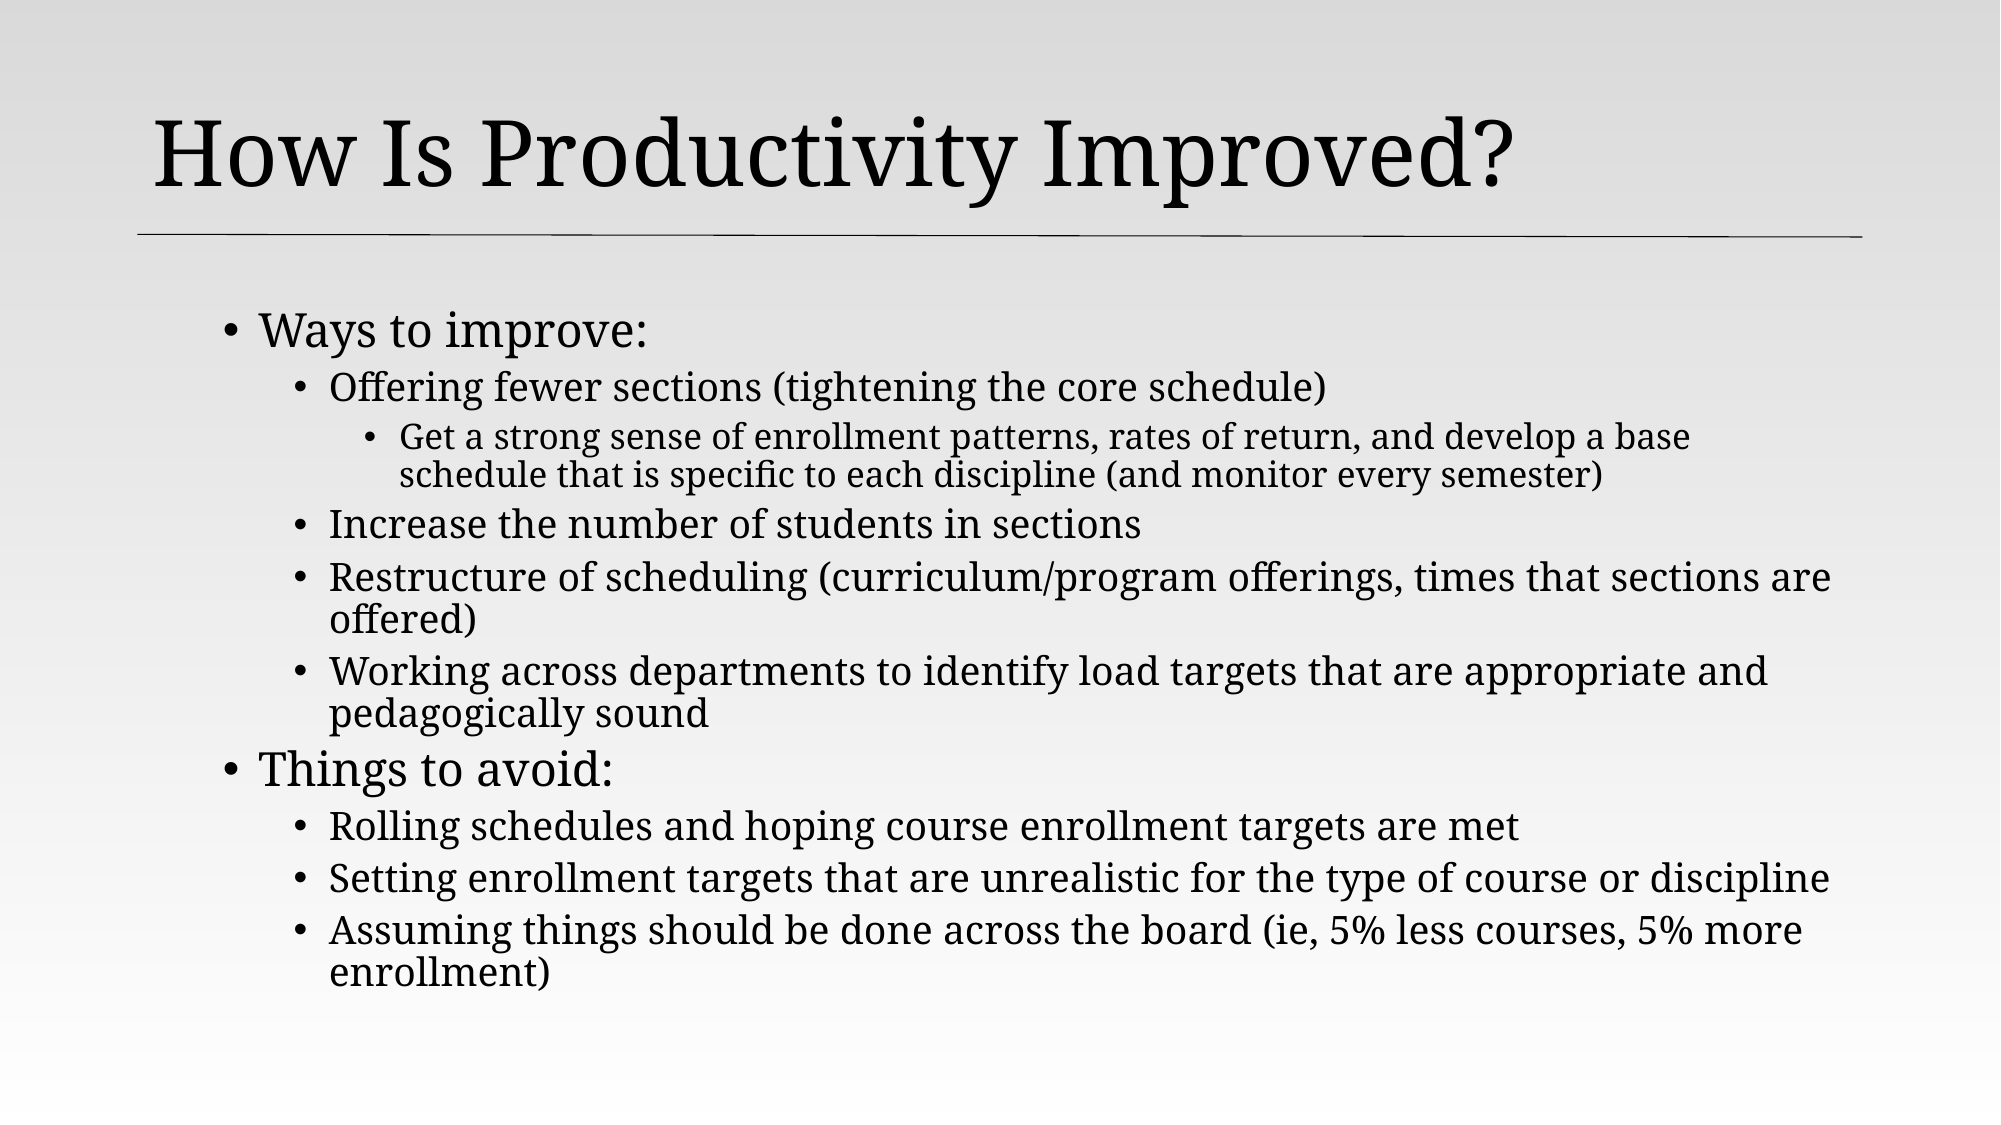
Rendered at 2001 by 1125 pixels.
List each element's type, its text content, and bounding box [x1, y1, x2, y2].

list Ways to improve: Offering fewer sections (tightening the core schedule) Get a strong sense of enrollment patterns, rates of return, and develop a base schedule that is specific to each discipline (and monitor every semester) Increase the number of students in sections Restructure of scheduling (curriculum/program offerings, times that sections are offered) Working across departments to identify load targets that are appropriate and pedagogically sound Things to avoid: Rolling schedules and hoping course enrollment targets are met Setting enrollment targets that are unrealistic for the type of course or discipline Assuming things should be done across the board (ie, 5% less courses, 5% more enrollment) [137, 299, 1863, 1014]
title How Is Productivity Improved? [137, 59, 1863, 254]
